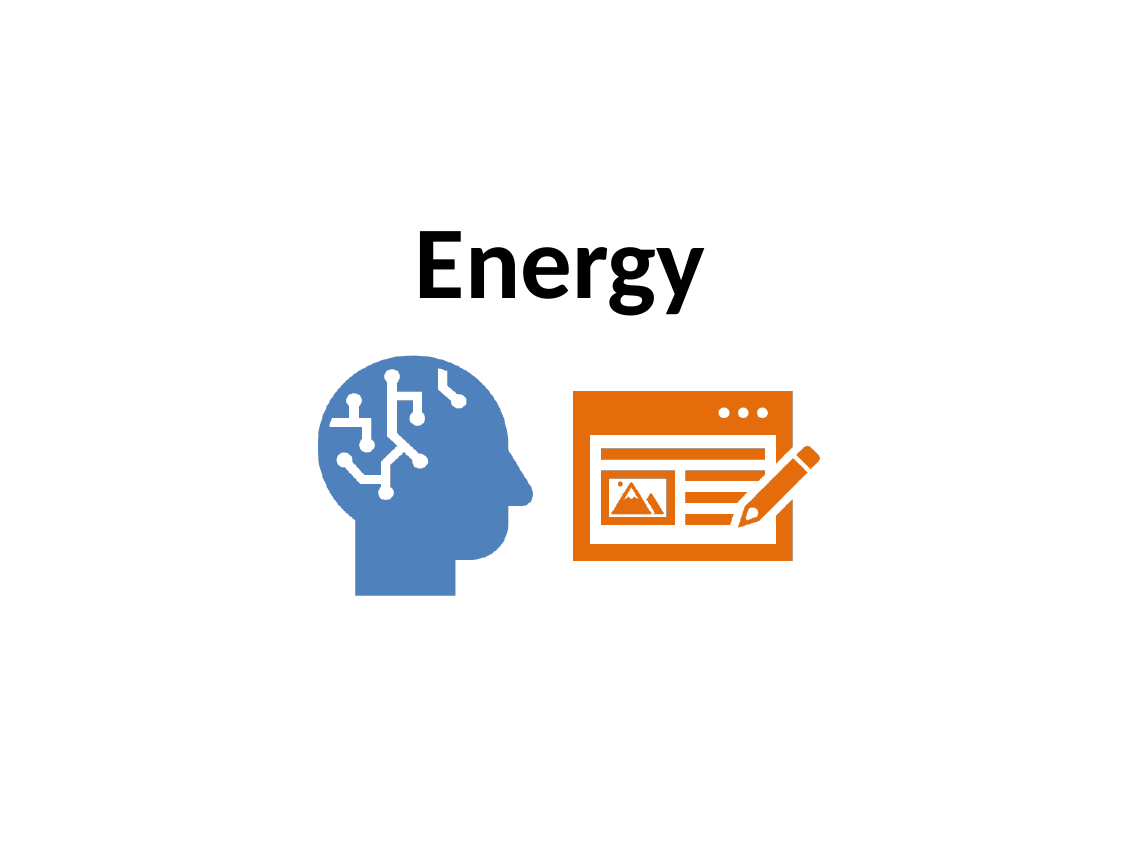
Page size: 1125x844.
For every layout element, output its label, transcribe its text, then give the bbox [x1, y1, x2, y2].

text_box Energy [56, 190, 1064, 325]
picture [562, 344, 825, 608]
text_box [273, 333, 557, 619]
